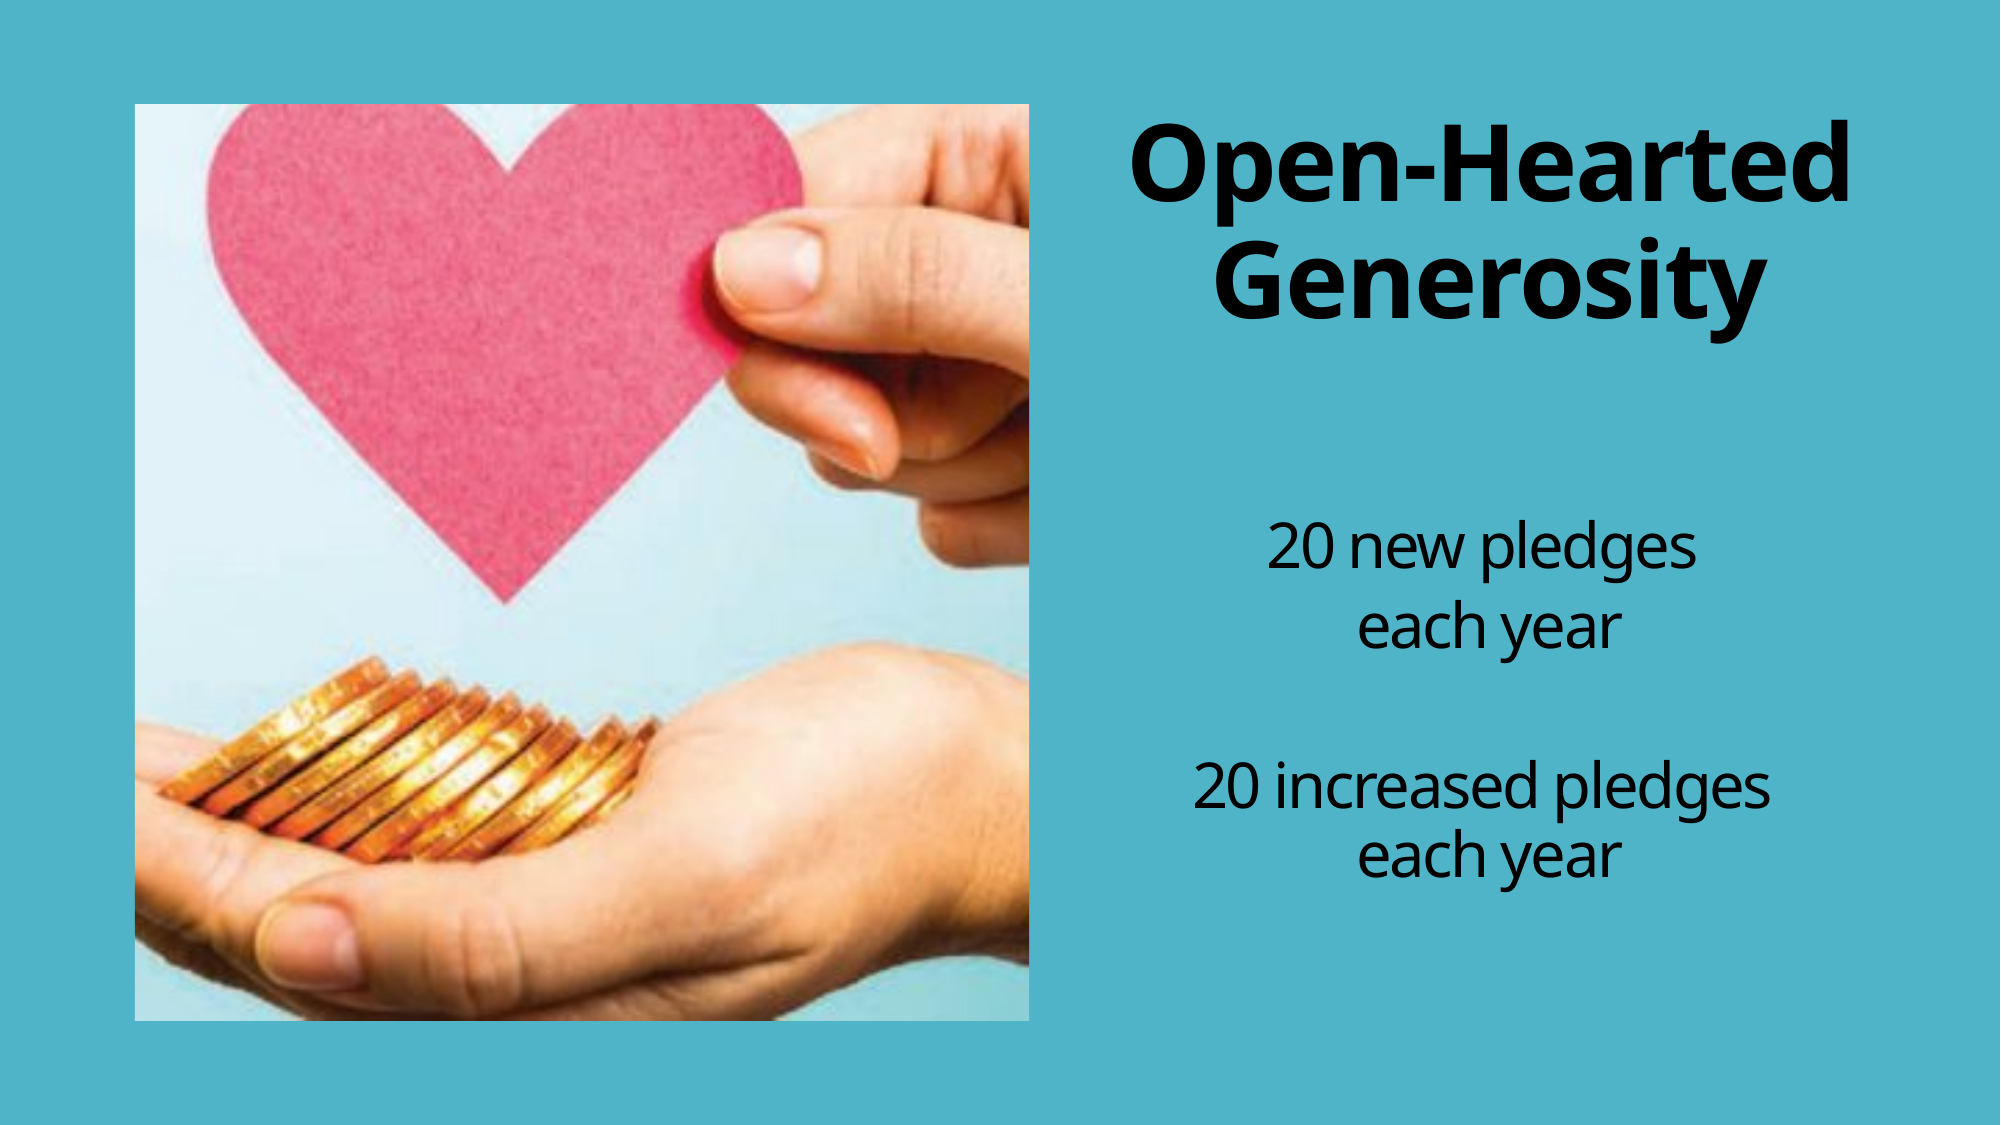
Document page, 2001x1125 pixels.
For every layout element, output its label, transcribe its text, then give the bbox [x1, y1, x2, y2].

text_box Open-Hearted Generosity 20 new pledges each year 20 increased pledges each year [1073, 97, 1907, 899]
picture [134, 104, 1030, 1021]
